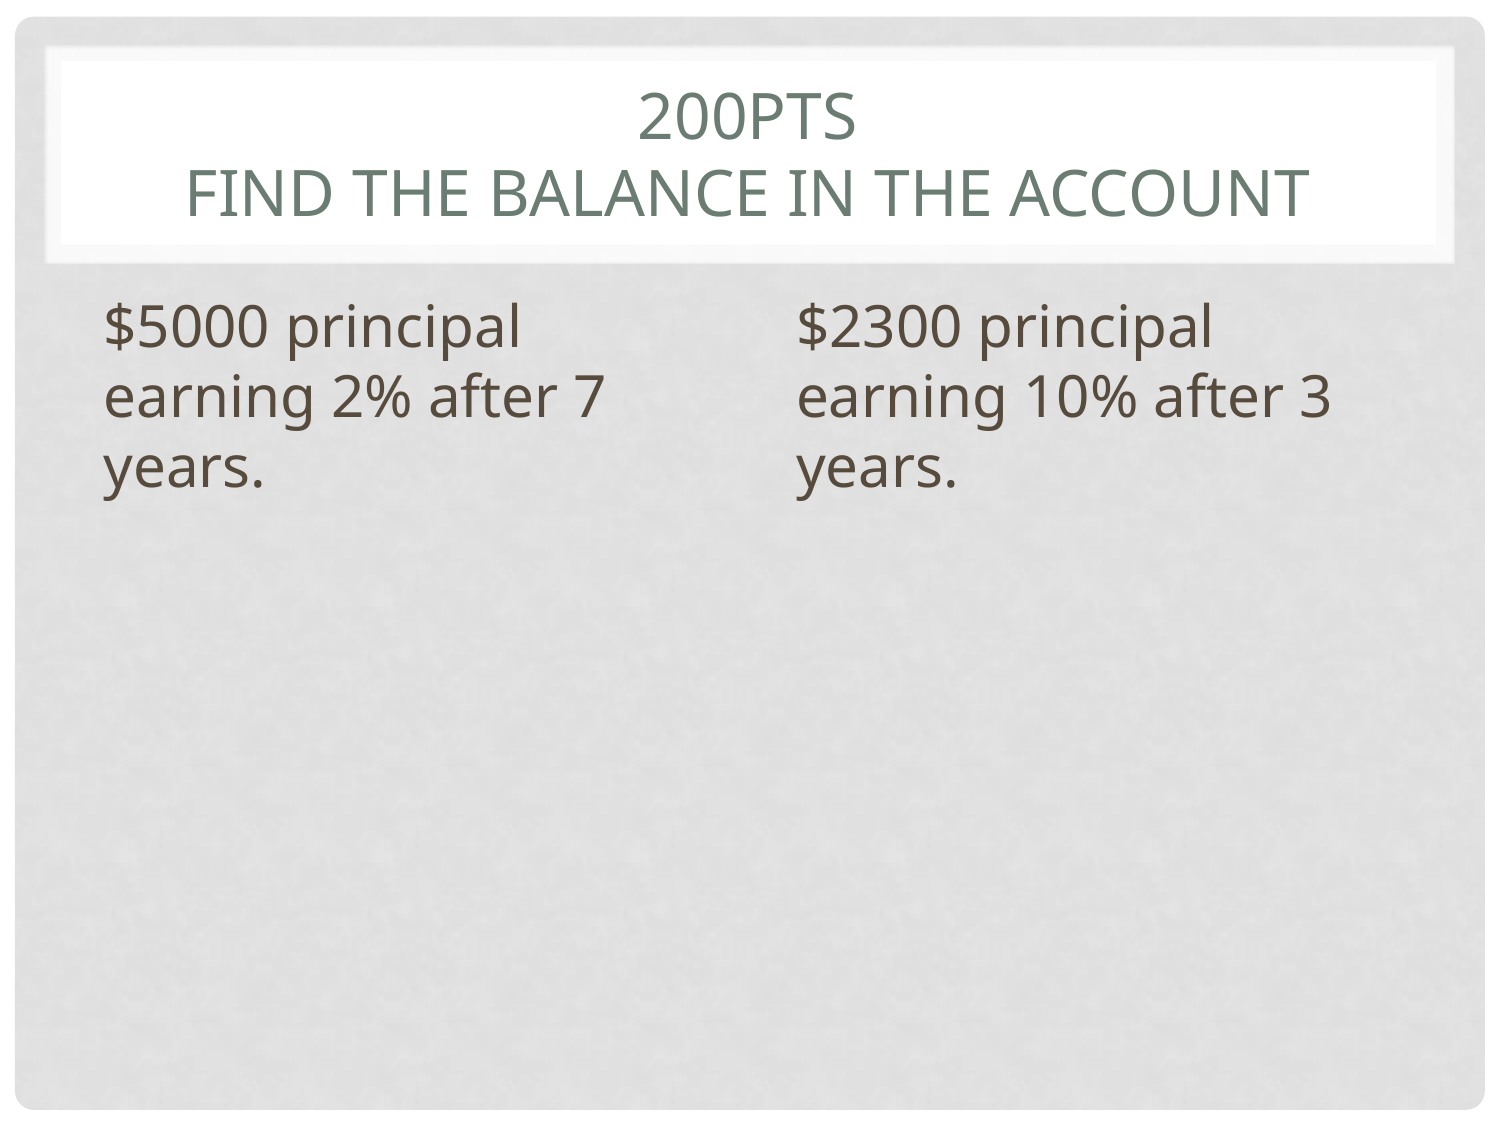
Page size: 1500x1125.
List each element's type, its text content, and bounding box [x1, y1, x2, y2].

list $2300 principal earning 10% after 3 years. [762, 281, 1425, 1005]
list $5000 principal earning 2% after 7 years. [69, 281, 733, 1005]
title 200pts Find the balance in the account [69, 66, 1425, 238]
